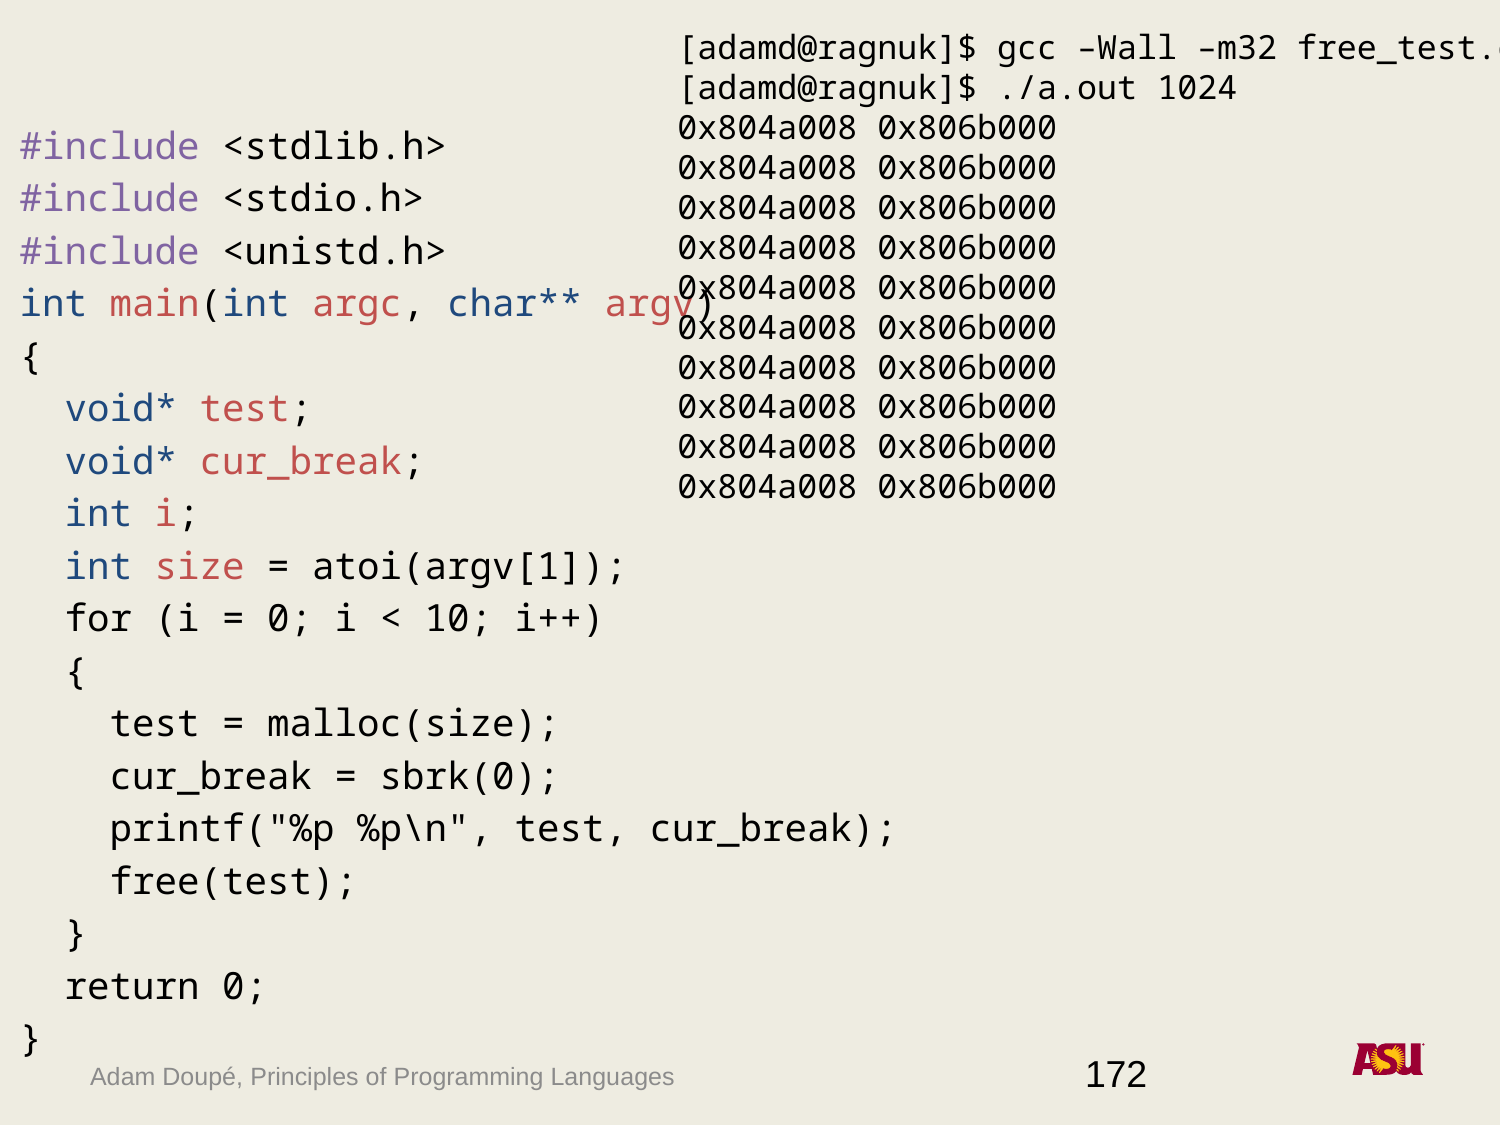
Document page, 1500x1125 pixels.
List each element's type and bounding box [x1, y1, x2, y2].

text_box [662, 19, 1500, 513]
slide_number [1070, 1042, 1421, 1103]
list [4, 114, 1355, 1052]
